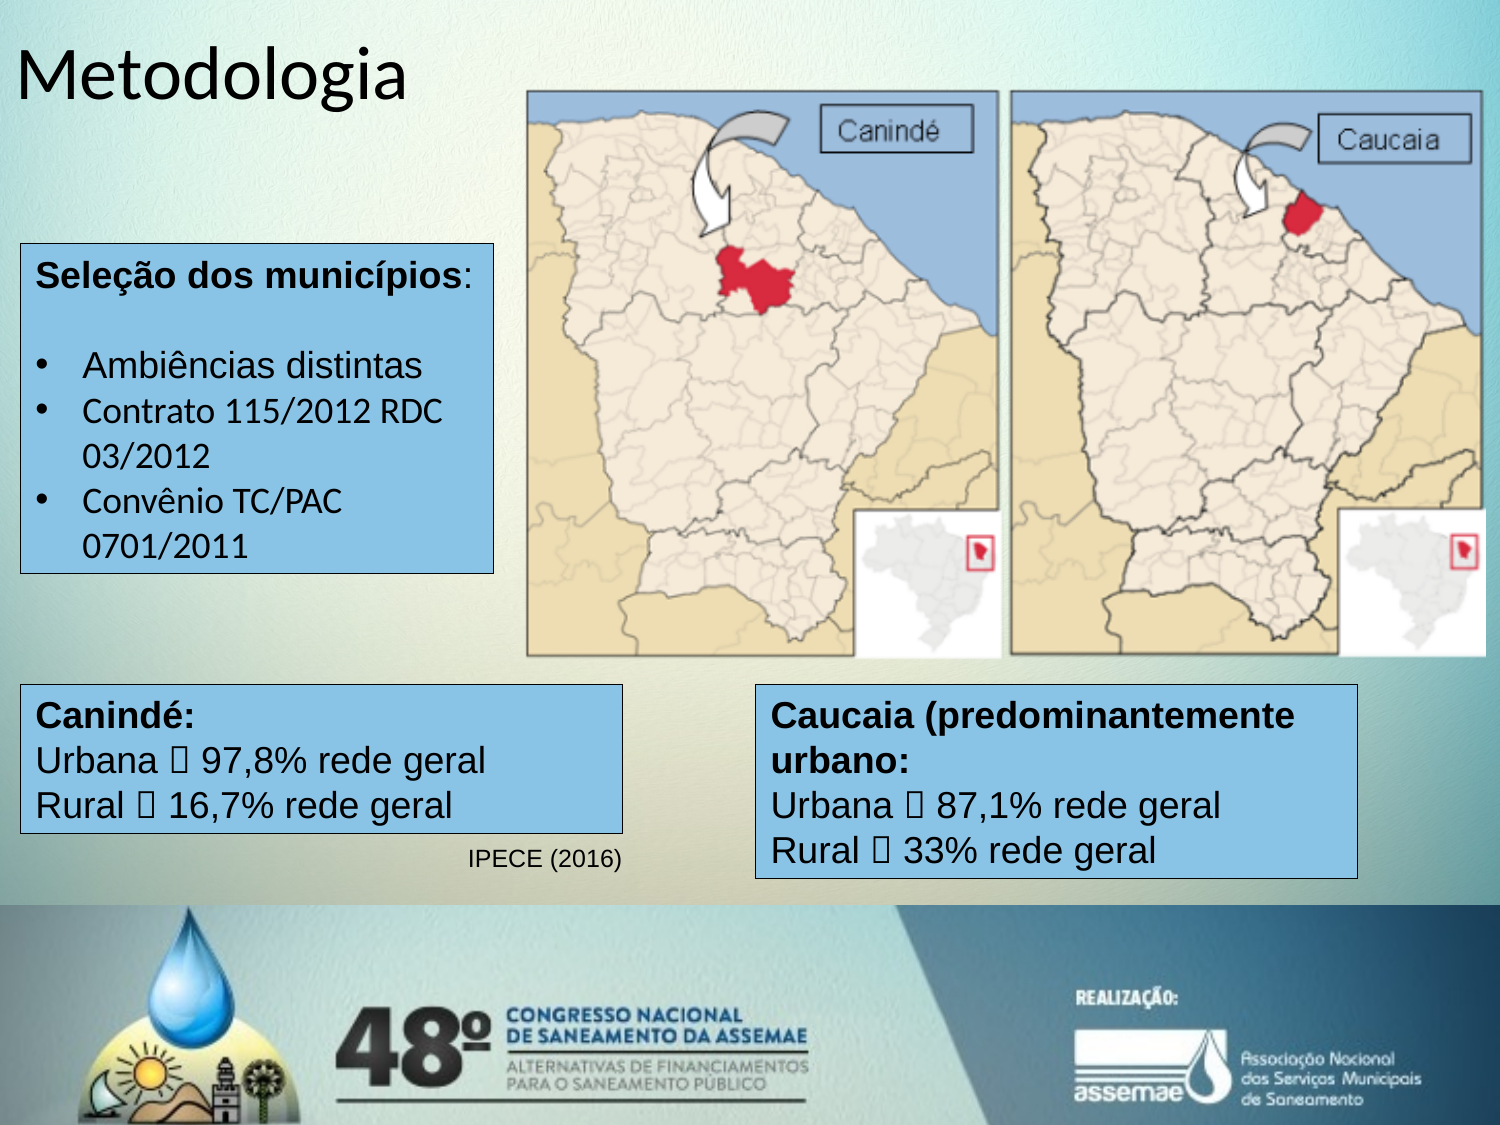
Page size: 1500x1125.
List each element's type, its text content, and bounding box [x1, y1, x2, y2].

text_box Caucaia (predominantemente urbano: Urbana  87,1% rede geral Rural  33% rede geral [755, 684, 1358, 879]
picture [0, 0, 1500, 1125]
text_box Canindé: Urbana  97,8% rede geral Rural  16,7% rede geral [20, 684, 623, 834]
text_box IPECE (2016) [453, 835, 638, 881]
title Metodologia [0, 15, 747, 123]
text_box Seleção dos municípios: Ambiências distintas Contrato 115/2012 RDC 03/2012 Convênio TC/PAC 0701/2011 [20, 243, 494, 574]
